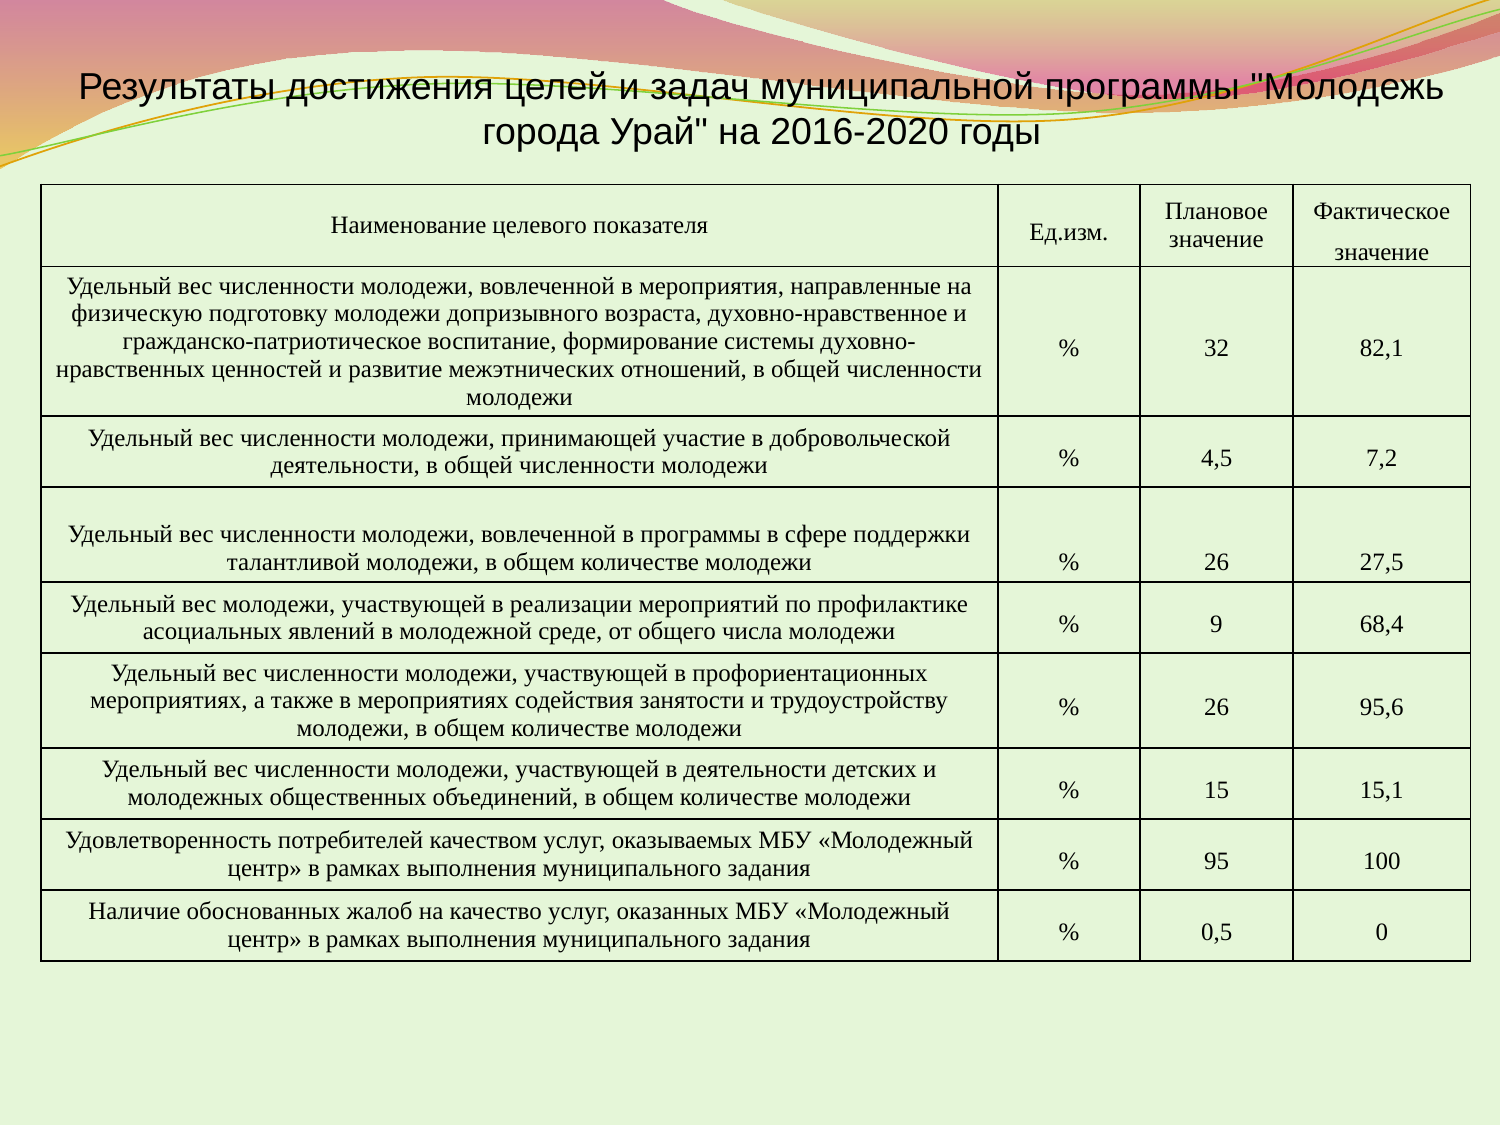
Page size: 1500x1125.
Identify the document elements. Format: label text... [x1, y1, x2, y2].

table_cell % [999, 654, 1139, 747]
table_header Наименование целевого показателя [42, 185, 997, 266]
table_cell 32 [1141, 267, 1292, 415]
table_cell 95 [1141, 820, 1292, 889]
table_cell 95,6 [1294, 654, 1470, 747]
table_cell Удельный вес численности молодежи, принимающей участие в добровольческой деятельности, в общей численности молодежи [42, 417, 997, 486]
table_cell 68,4 [1294, 583, 1470, 652]
table_cell % [999, 583, 1139, 652]
table_cell % [999, 891, 1139, 960]
table_cell 7,2 [1294, 417, 1470, 486]
table_header Ед.изм. [999, 185, 1139, 266]
table_cell % [999, 749, 1139, 818]
table_cell 9 [1141, 583, 1292, 652]
table_header Фактическое значение [1294, 185, 1470, 266]
table_cell % [999, 820, 1139, 889]
table_cell Удельный вес численности молодежи, вовлеченной в мероприятия, направленные на физическую подготовку молодежи допризывного возраста, духовно-нравственное и гражданско-патриотическое воспитание, формирование системы духовно-нравственных ценностей и развитие межэтнических отношений, в общей численности молодежи [42, 267, 997, 415]
table_cell % [999, 267, 1139, 415]
table_cell % [999, 417, 1139, 486]
text_box Результаты достижения целей и задач муниципальной программы "Молодежь города Урай" на 2016-2020 годы [41, 54, 1483, 160]
table_cell 4,5 [1141, 417, 1292, 486]
table_cell % [999, 488, 1139, 581]
table_cell Удельный вес численности молодежи, участвующей в профориентационных мероприятиях, а также в мероприятиях содействия занятости и трудоустройству молодежи, в общем количестве молодежи [42, 654, 997, 747]
table_header Плановое значение [1141, 185, 1292, 266]
table_cell 0 [1294, 891, 1470, 960]
table_cell 100 [1294, 820, 1470, 889]
table_cell 27,5 [1294, 488, 1470, 581]
table_cell Удельный вес молодежи, участвующей в реализации мероприятий по профилактике асоциальных явлений в молодежной среде, от общего числа молодежи [42, 583, 997, 652]
table_cell 82,1 [1294, 267, 1470, 415]
table_cell 15,1 [1294, 749, 1470, 818]
table_cell 26 [1141, 488, 1292, 581]
table_cell 15 [1141, 749, 1292, 818]
table_cell Удельный вес численности молодежи, вовлеченной в программы в сфере поддержки талантливой молодежи, в общем количестве молодежи [42, 488, 997, 581]
table_cell 26 [1141, 654, 1292, 747]
table_cell Наличие обоснованных жалоб на качество услуг, оказанных МБУ «Молодежный центр» в рамках выполнения муниципального задания [42, 891, 997, 960]
table_cell 0,5 [1141, 891, 1292, 960]
table_cell Удельный вес численности молодежи, участвующей в деятельности детских и молодежных общественных объединений, в общем количестве молодежи [42, 749, 997, 818]
table_cell Удовлетворенность потребителей качеством услуг, оказываемых МБУ «Молодежный центр» в рамках выполнения муниципального задания [42, 820, 997, 889]
